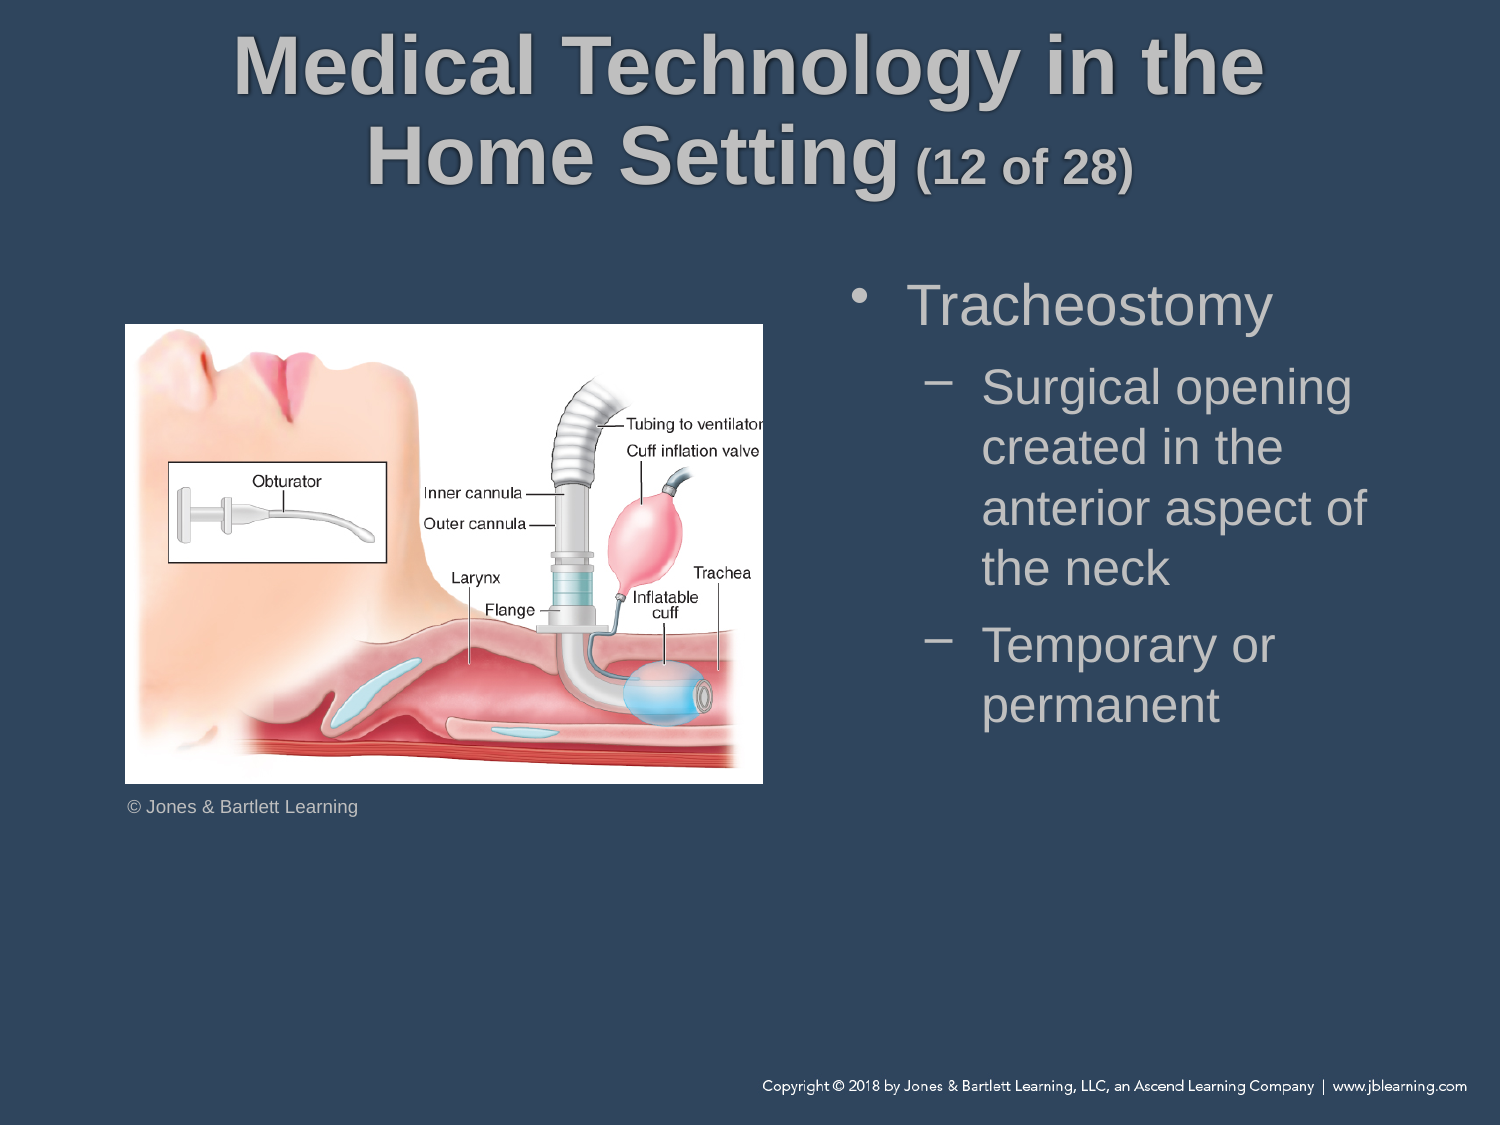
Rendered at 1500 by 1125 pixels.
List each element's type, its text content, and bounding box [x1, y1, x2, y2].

title Medical Technology in the Home Setting (12 of 28) [112, 37, 1388, 188]
picture [0, 0, 1500, 1125]
text_box © Jones & Bartlett Learning [112, 787, 850, 825]
list Tracheostomy Surgical opening created in the anterior aspect of the neck Temporary or permanent [811, 236, 1451, 1027]
